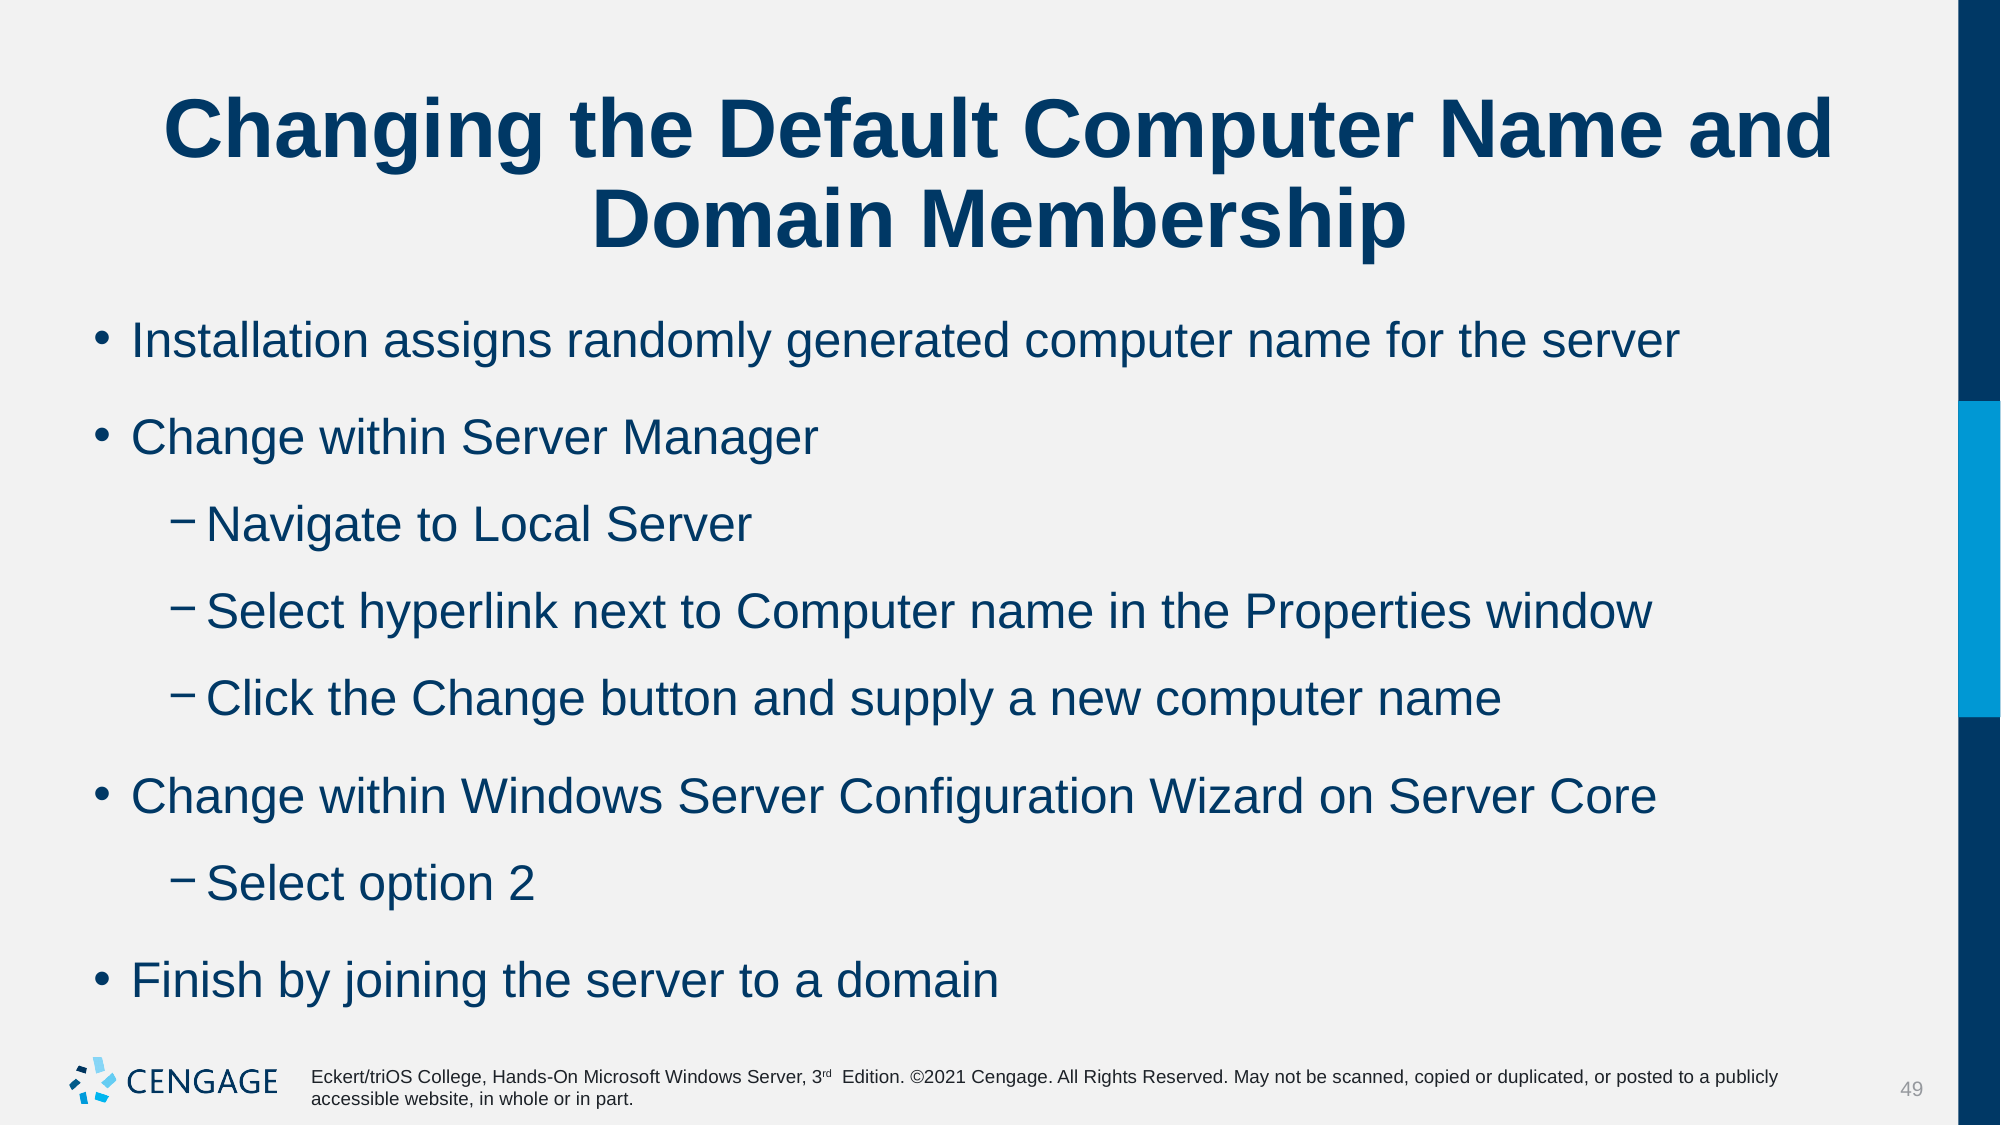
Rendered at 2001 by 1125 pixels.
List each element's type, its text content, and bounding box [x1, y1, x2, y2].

picture [69, 1057, 277, 1104]
title Changing the Default Computer Name and Domain Membership [78, 77, 1923, 278]
list Installation assigns randomly generated computer name for the server Change within Server Manager Navigate to Local Server Select hyperlink next to Computer name in the Properties window Click the Change button and supply a new computer name Change within Windows Server Configuration Wizard on Server Core Select option 2 Finish by joining the server to a domain [78, 299, 1923, 1014]
